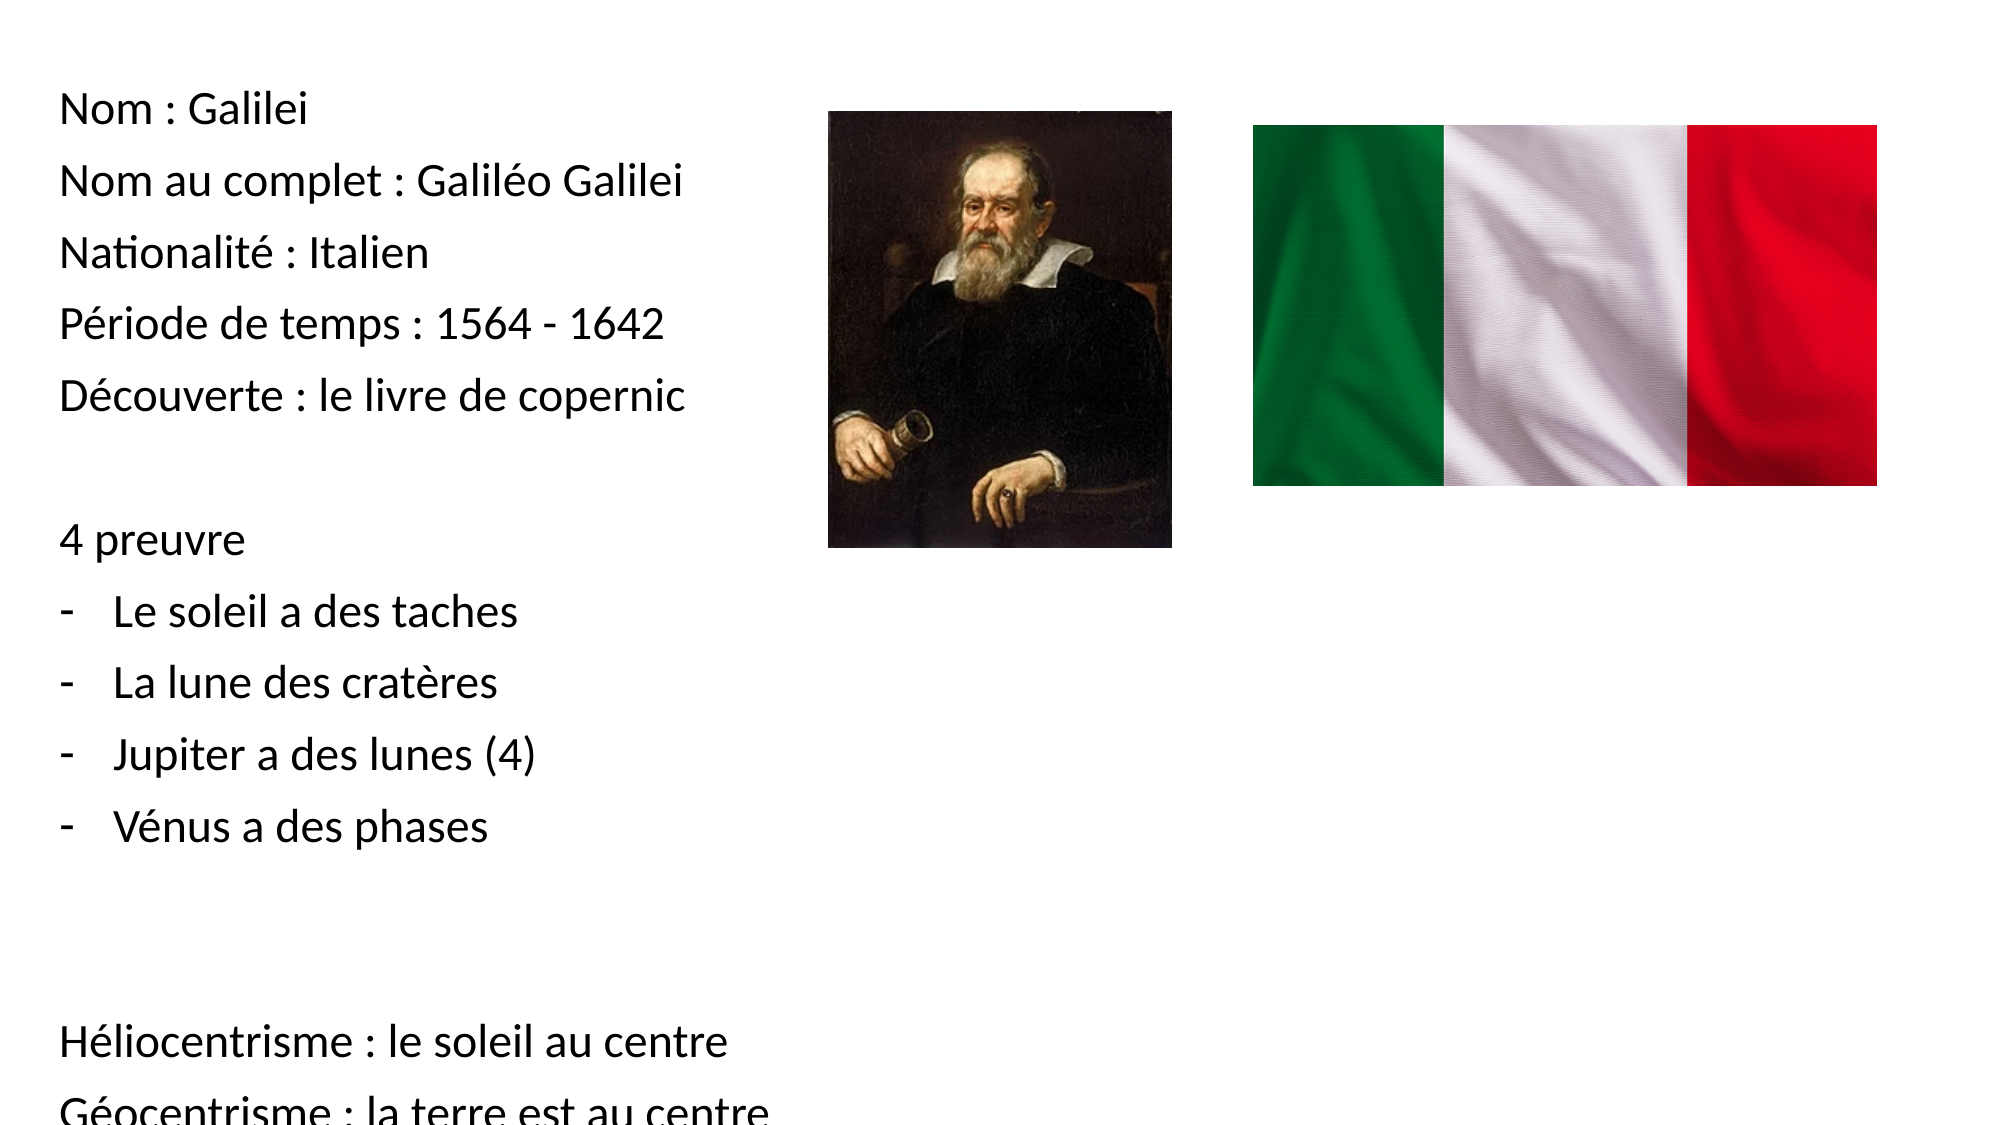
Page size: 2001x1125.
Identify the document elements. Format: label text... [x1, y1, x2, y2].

subtitle Nom : Galilei Nom au complet : Galiléo Galilei Nationalité : Italien Période de temps : 1564 - 1642 Découverte : le livre de copernic 4 preuvre Le soleil a des taches La lune des cratères Jupiter a des lunes (4) Vénus a des phases Héliocentrisme : le soleil au centre Géocentrisme : la terre est au centre [44, 75, 1954, 1125]
picture [1253, 125, 1877, 486]
picture [828, 111, 1172, 548]
